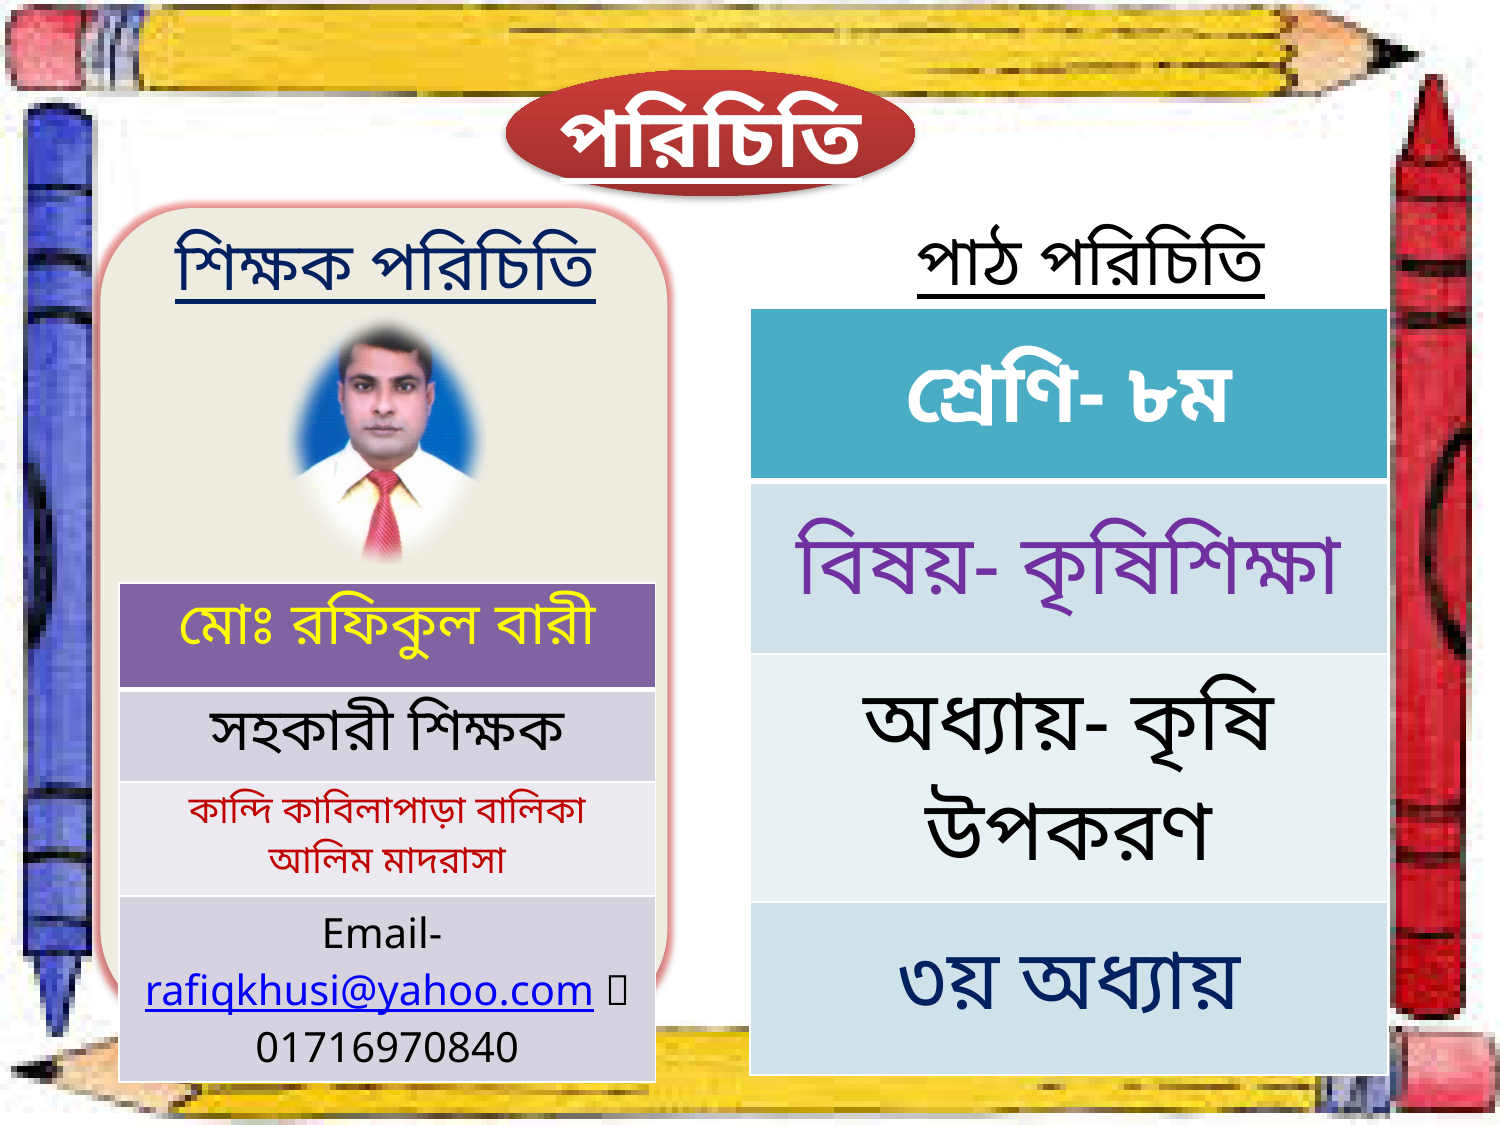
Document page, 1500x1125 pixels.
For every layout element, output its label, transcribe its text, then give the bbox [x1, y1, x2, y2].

table_cell ৩য় অধ্যায় [751, 903, 1387, 1074]
table_header মোঃ রফিকুল বারী [120, 584, 655, 687]
table_header শ্রেণি- ৮ম [751, 309, 1387, 478]
table_cell কান্দি কাবিলাপাড়া বালিকা আলিম মাদরাসা [120, 783, 655, 895]
table_cell বিষয়- কৃষিশিক্ষা [751, 484, 1387, 653]
picture [0, 0, 1500, 1125]
text_box [98, 236, 280, 988]
text_box পাঠ পরিচিতি [829, 184, 1353, 333]
table_cell Email- rafiqkhusi@yahoo.com  01716970840 [120, 897, 655, 1081]
text_box [490, 241, 670, 978]
table_cell অধ্যায়- কৃষি উপকরণ [751, 655, 1387, 901]
title পরিচিতি [449, 59, 973, 209]
table_cell সহকারী শিক্ষক [120, 692, 655, 781]
text_box শিক্ষক পরিচিতি [124, 189, 648, 338]
